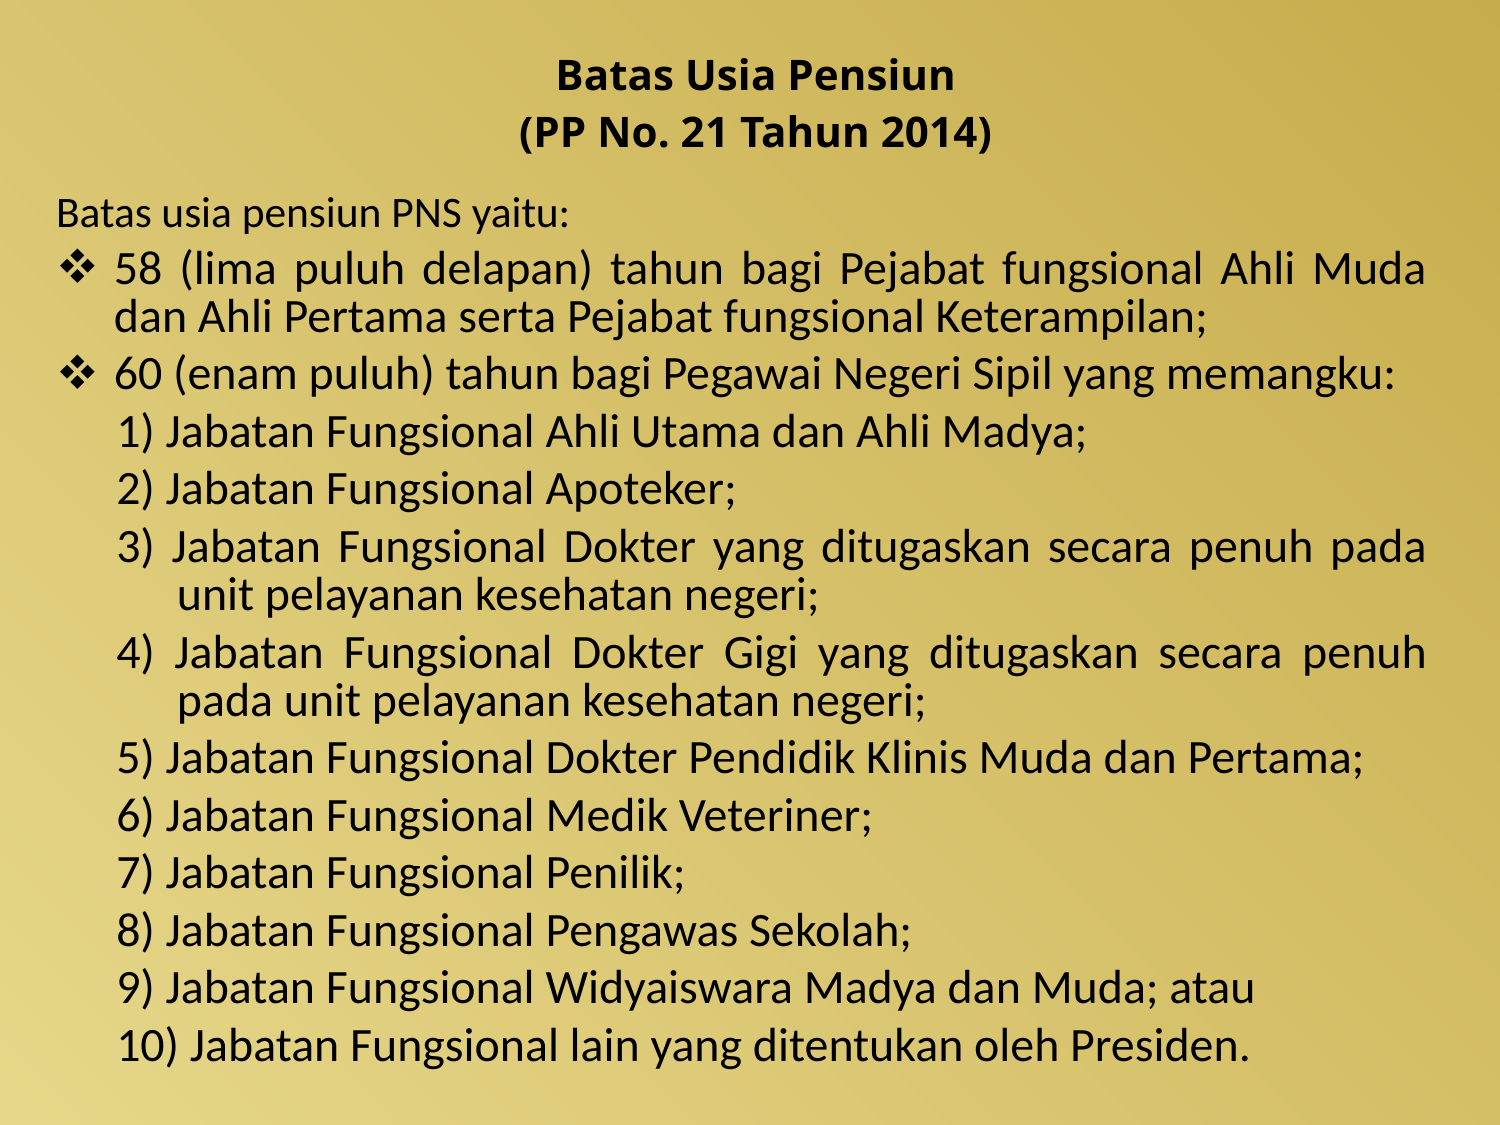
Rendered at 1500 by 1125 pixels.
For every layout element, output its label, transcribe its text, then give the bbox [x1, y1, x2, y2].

text_box Batas usia pensiun PNS yaitu: 58 (lima puluh delapan) tahun bagi Pejabat fungsional Ahli Muda dan Ahli Pertama serta Pejabat fungsional Keterampilan; 60 (enam puluh) tahun bagi Pegawai Negeri Sipil yang memangku: 1) Jabatan Fungsional Ahli Utama dan Ahli Madya; 2) Jabatan Fungsional Apoteker; 3) Jabatan Fungsional Dokter yang ditugaskan secara penuh pada unit pelayanan kesehatan negeri; 4) Jabatan Fungsional Dokter Gigi yang ditugaskan secara penuh pada unit pelayanan kesehatan negeri; 5) Jabatan Fungsional Dokter Pendidik Klinis Muda dan Pertama; 6) Jabatan Fungsional Medik Veteriner; 7) Jabatan Fungsional Penilik; 8) Jabatan Fungsional Pengawas Sekolah; 9) Jabatan Fungsional Widyaiswara Madya dan Muda; atau 10) Jabatan Fungsional lain yang ditentukan oleh Presiden. [41, 187, 1444, 1094]
text_box Batas Usia Pensiun (PP No. 21 Tahun 2014) [264, 35, 1248, 171]
